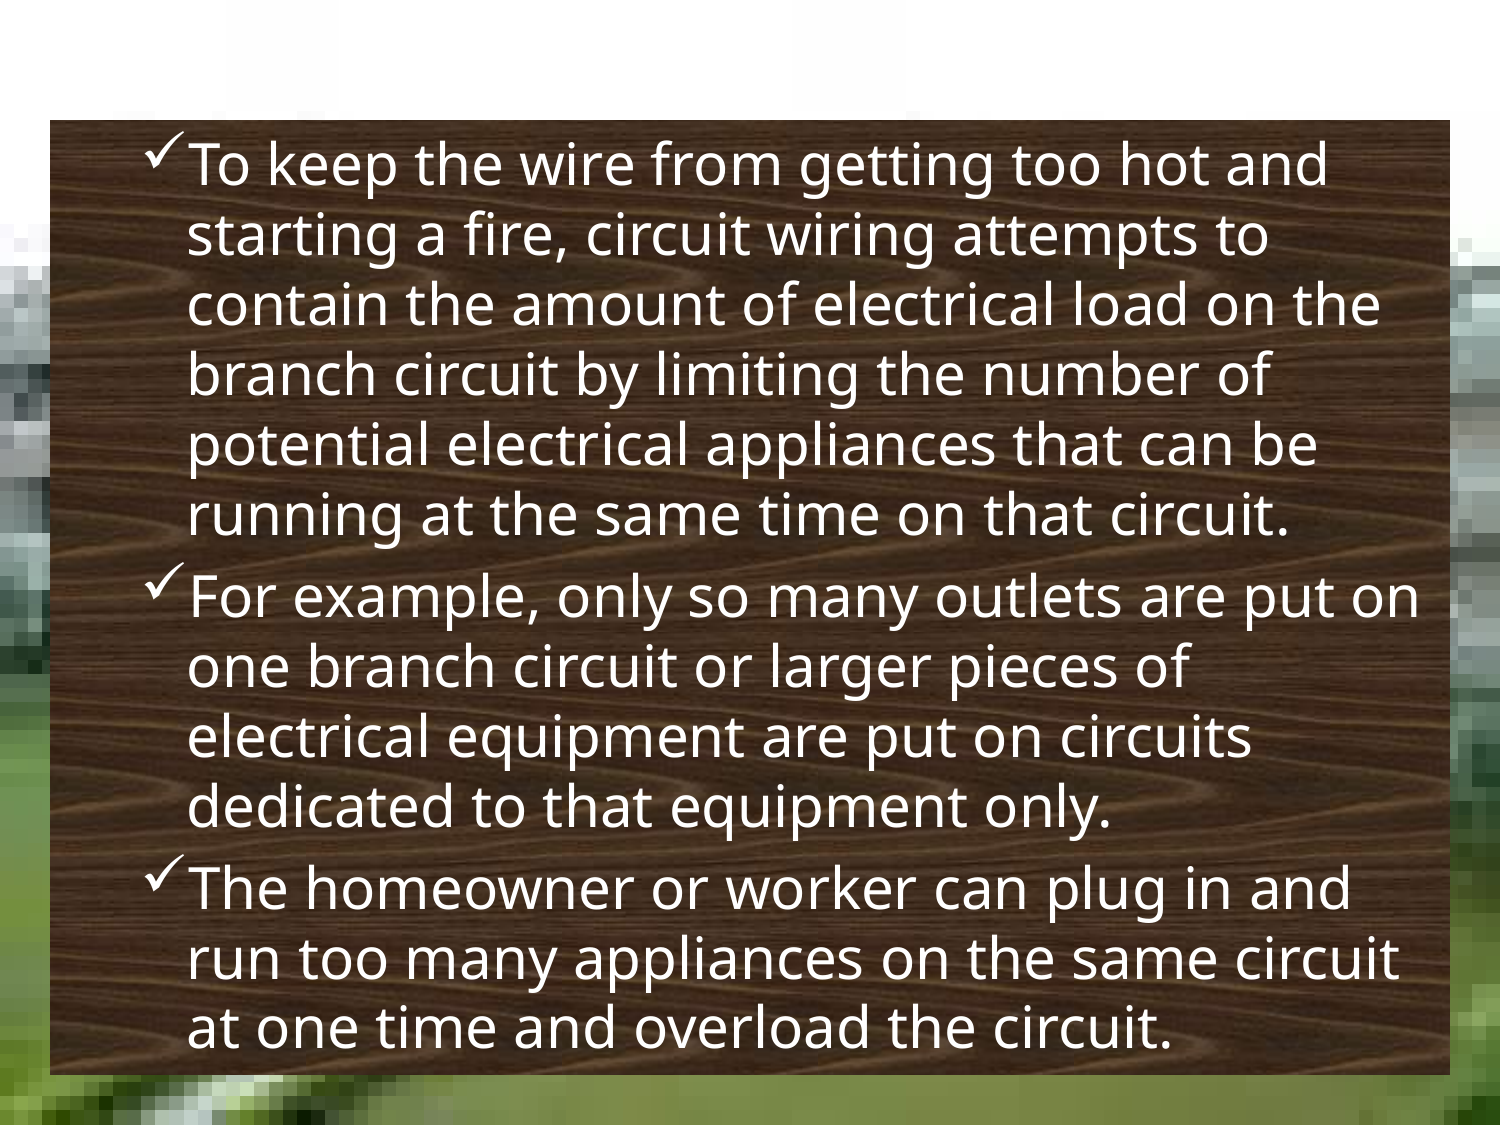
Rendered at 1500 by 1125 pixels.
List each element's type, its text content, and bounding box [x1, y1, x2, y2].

list To keep the wire from getting too hot and starting a fire, circuit wiring attempts to contain the amount of electrical load on the branch circuit by limiting the number of potential electrical appliances that can be running at the same time on that circuit. For example, only so many outlets are put on one branch circuit or larger pieces of electrical equipment are put on circuits dedicated to that equipment only. The homeowner or worker can plug in and run too many appliances on the same circuit at one time and overload the circuit. [50, 120, 1450, 1075]
picture [0, 0, 1500, 1125]
